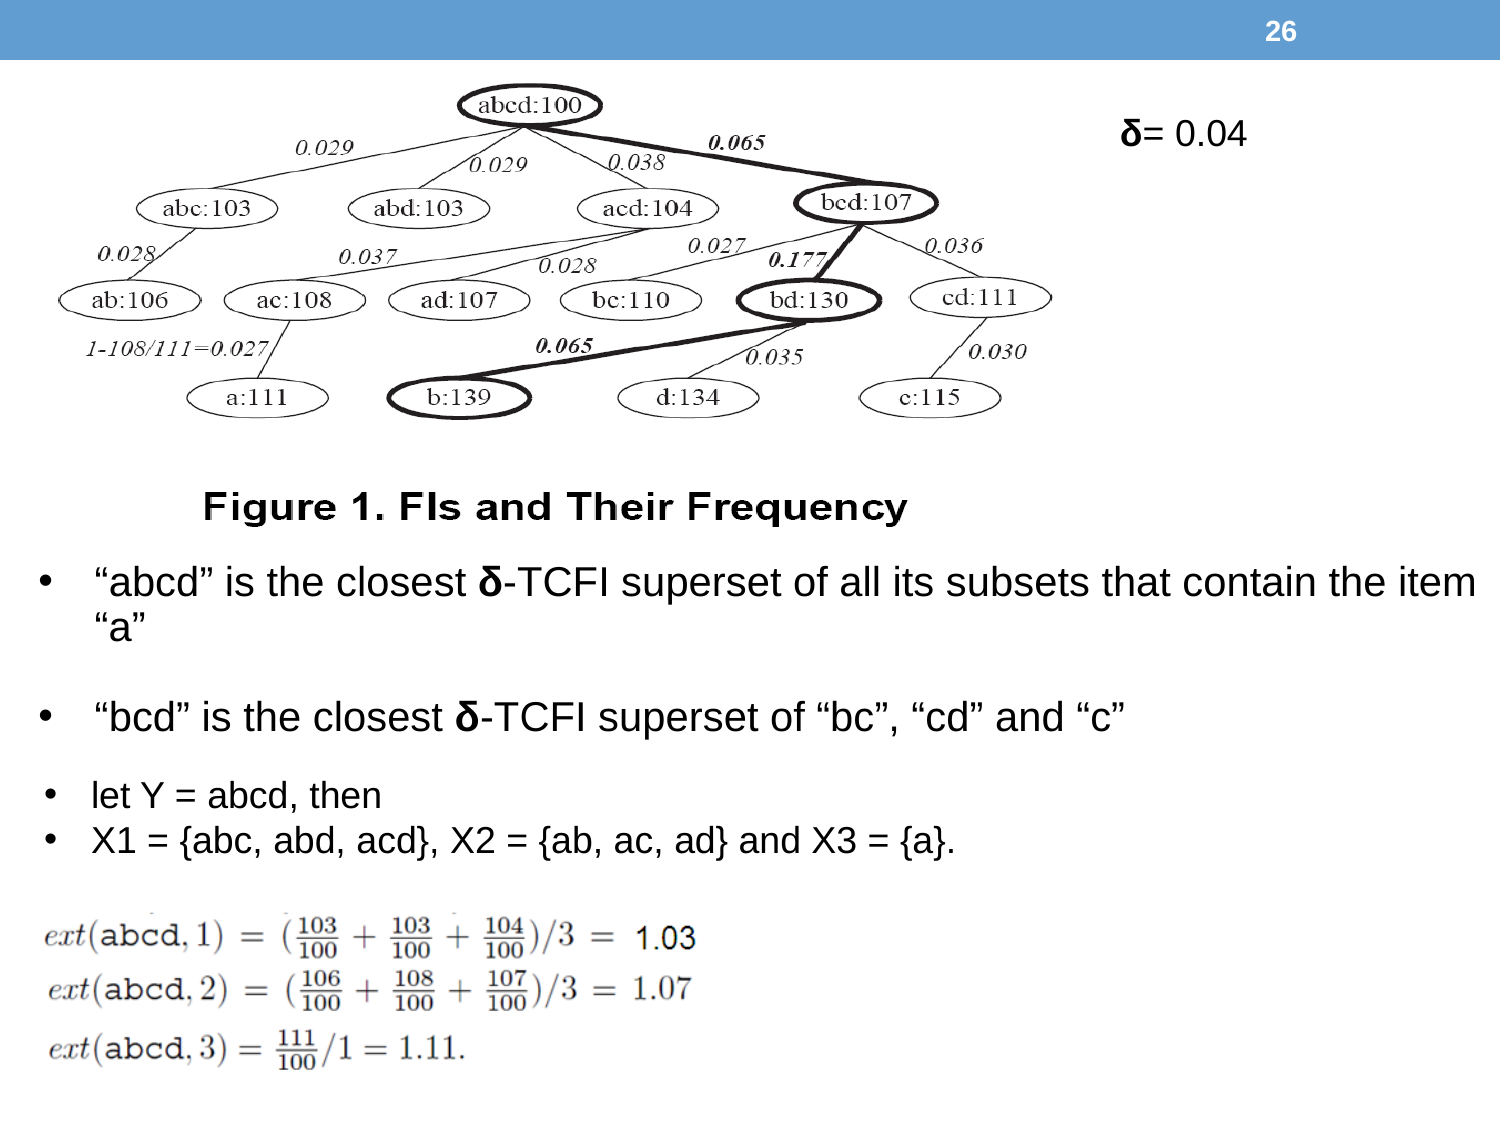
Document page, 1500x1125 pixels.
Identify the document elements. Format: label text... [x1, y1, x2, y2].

picture [29, 66, 1081, 540]
text_box “abcd” is the closest δ-TCFI superset of all its subsets that contain the item “a” “bcd” is the closest δ-TCFI superset of “bc”, “cd” and “c” [23, 552, 1495, 748]
text_box let Y = abcd, then X1 = {abc, abd, acd}, X2 = {ab, ac, ad} and X3 = {a}. [29, 763, 1412, 869]
picture [29, 904, 703, 1084]
text_box δ= 0.04 [1105, 101, 1263, 162]
slide_number 26 [1250, 3, 1425, 57]
